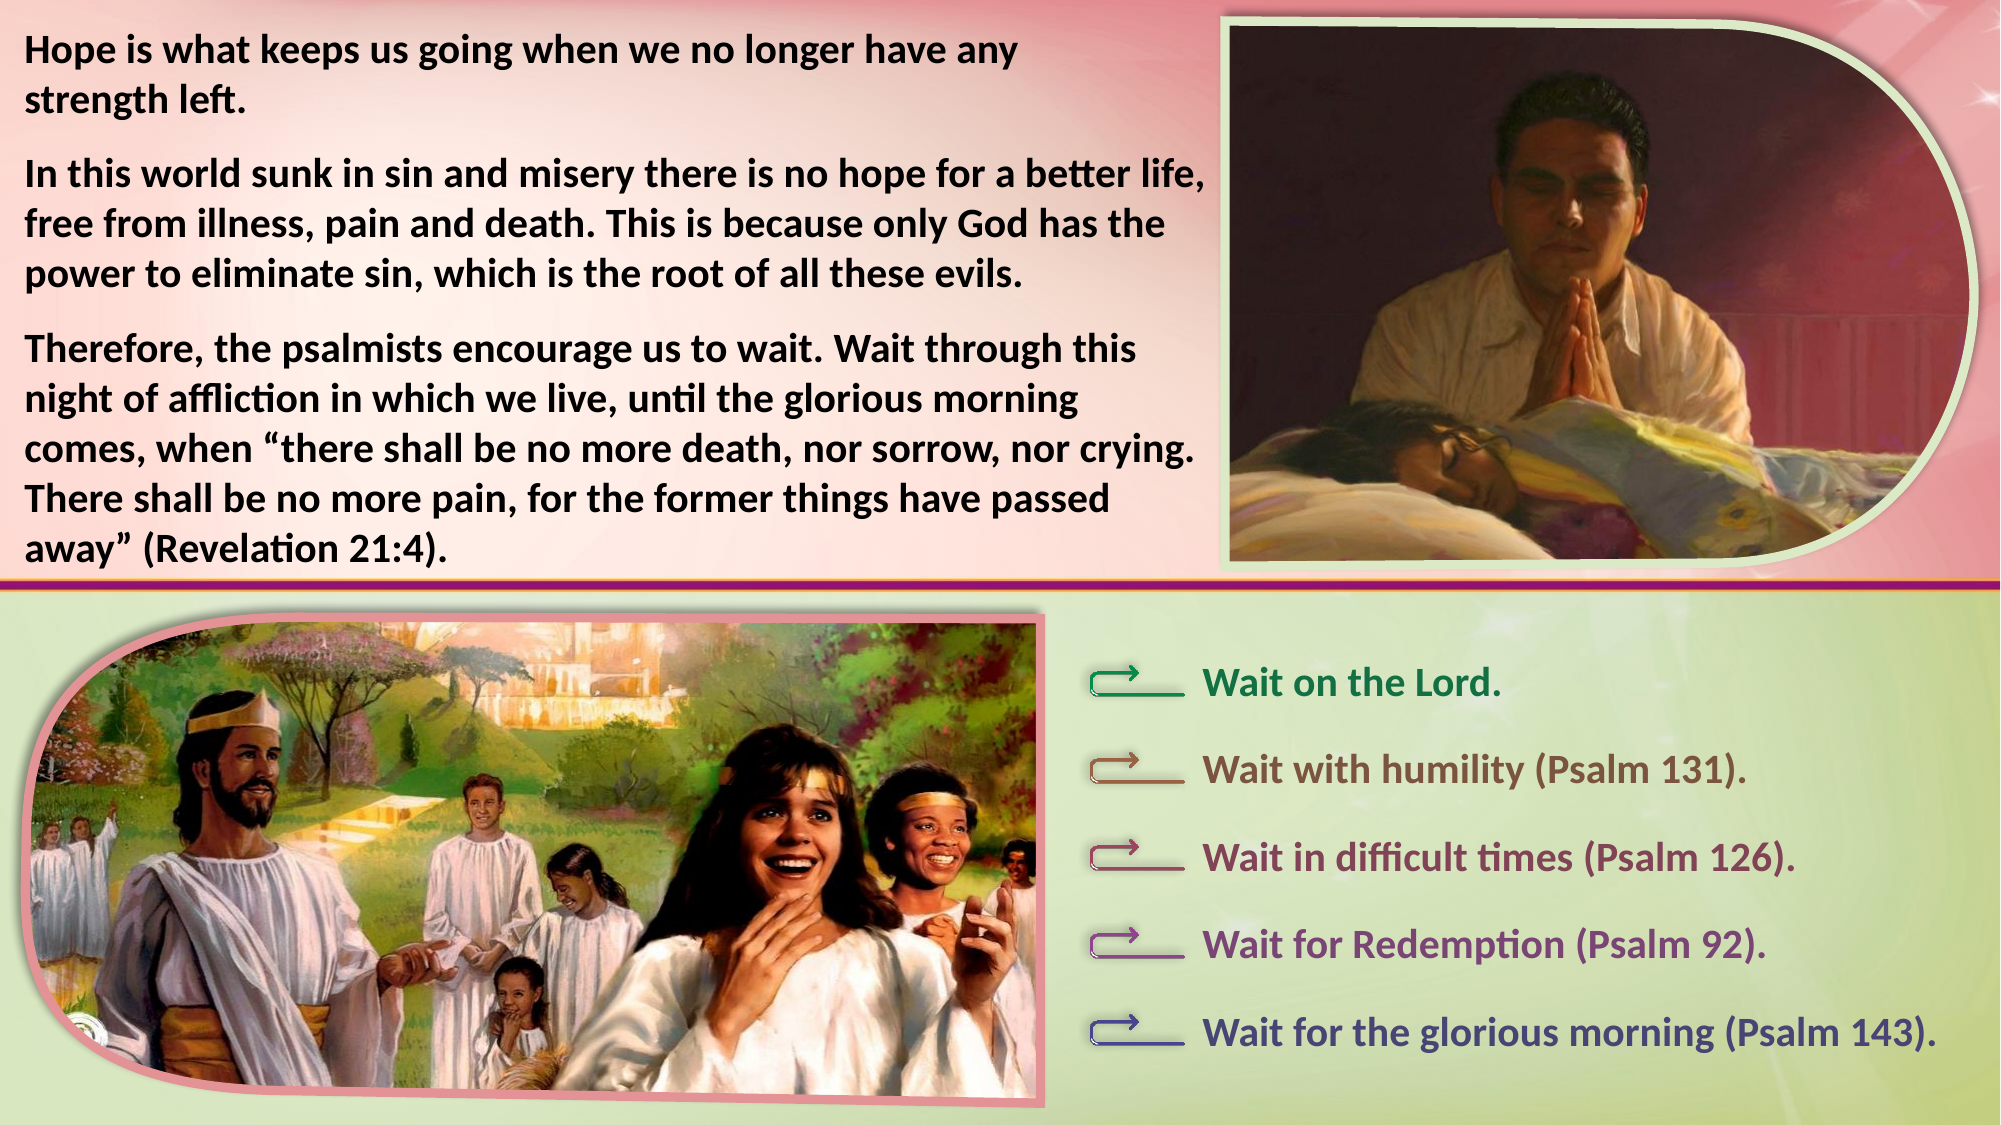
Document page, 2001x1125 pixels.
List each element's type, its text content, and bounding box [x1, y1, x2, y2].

text_box Therefore, the psalmists encourage us to wait. Wait through this night of affliction in which we live, until the glorious morning comes, when “there shall be no more death, nor sorrow, nor crying. There shall be no more pain, for the former things have passed away” (Revelation 21:4). [9, 313, 1225, 579]
text_box [23, 615, 1043, 1105]
picture [0, 0, 2001, 1125]
text_box Hope is what keeps us going when we no longer have any strength left. [9, 14, 1172, 130]
text_box In this world sunk in sin and misery there is no hope for a better life, free from illness, pain and death. This is because only God has the power to eliminate sin, which is the root of all these evils. [9, 138, 1225, 304]
text_box [1223, 19, 1976, 568]
text_box Wait on the Lord. Wait with humility (Psalm 131). Wait in difficult times (Psalm 126). Wait for Redemption (Psalm 92). Wait for the glorious morning (Psalm 143). [1187, 646, 2000, 1062]
